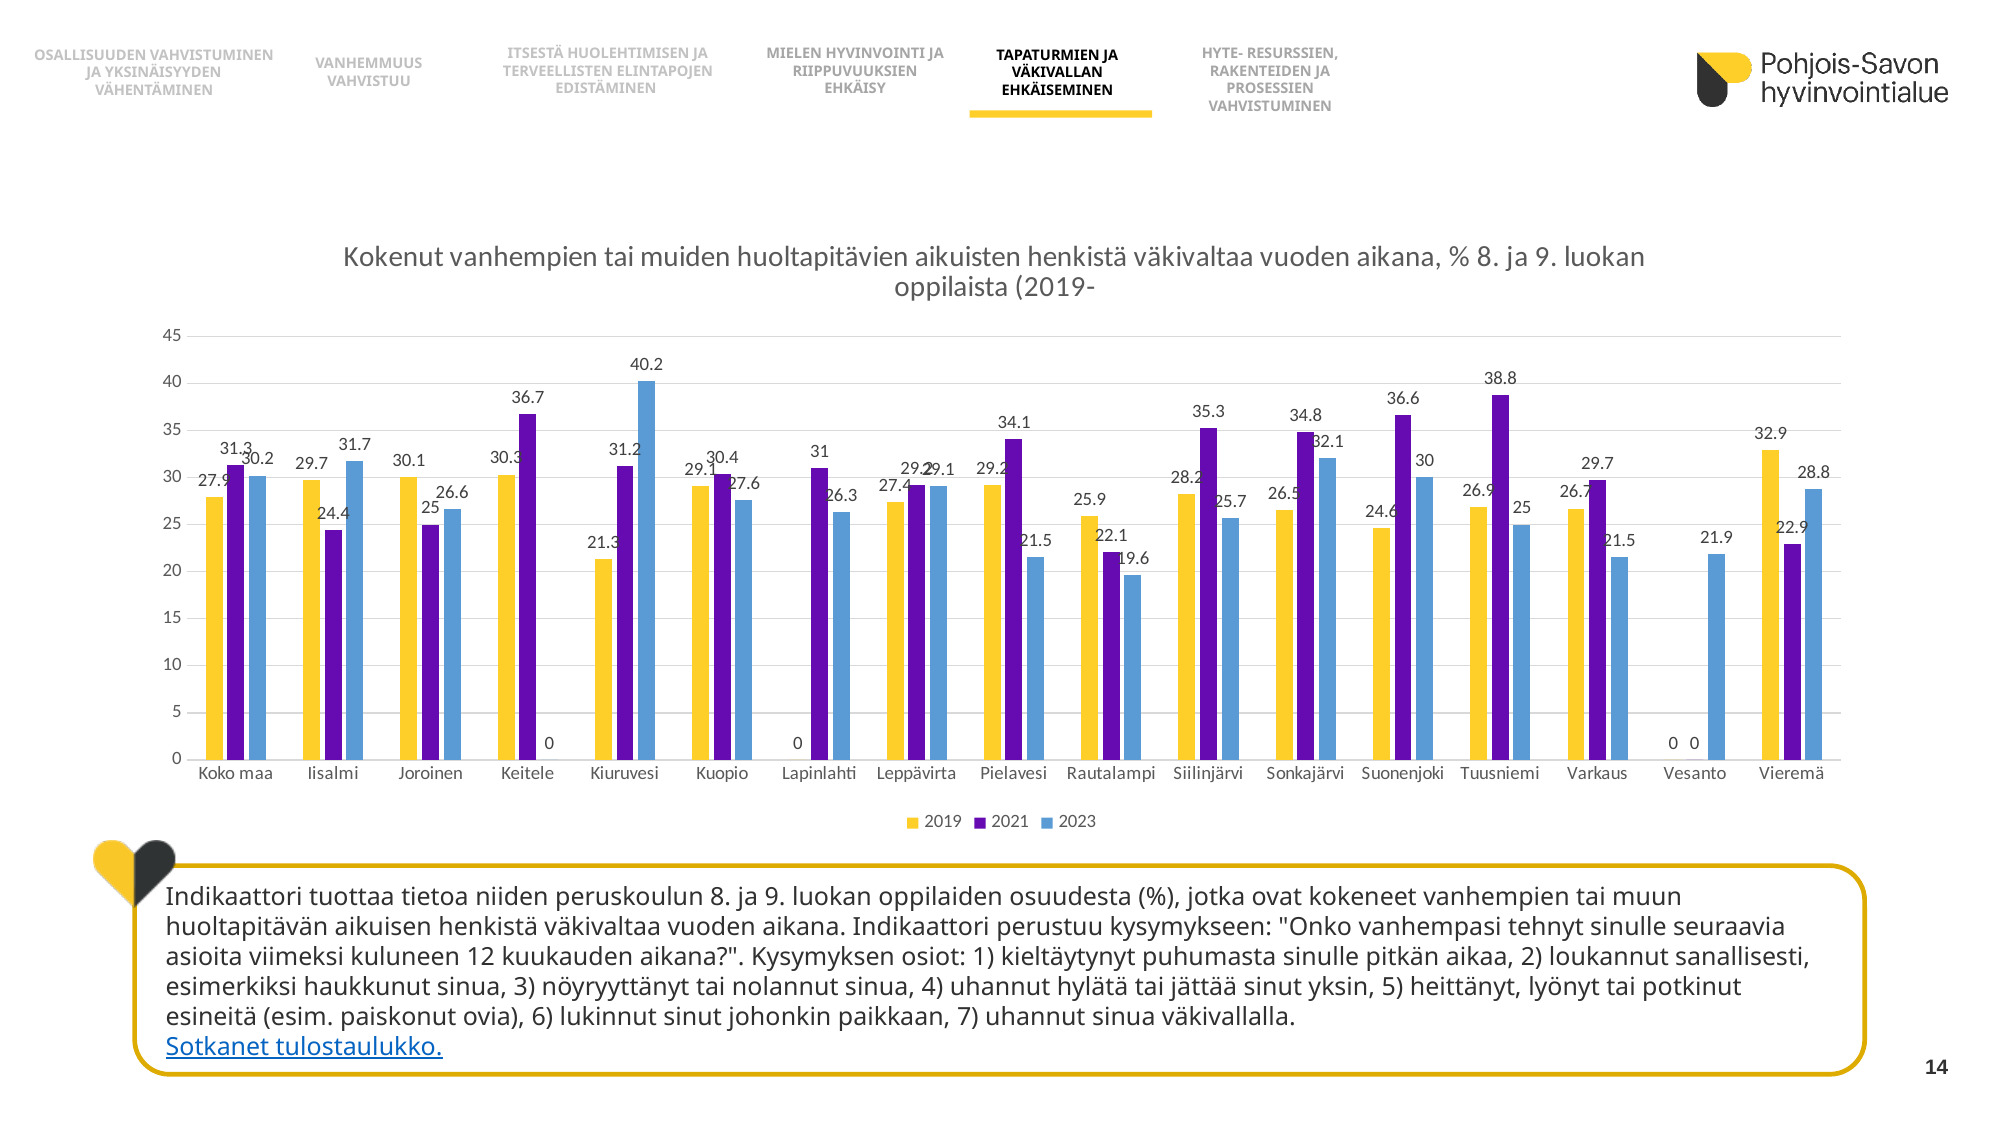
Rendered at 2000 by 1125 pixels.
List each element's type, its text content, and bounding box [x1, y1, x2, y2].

text_box OSALLISUUDEN VAHVISTUMINEN JA YKSINÄISYYDEN VÄHENTÄMINEN [32, 44, 276, 99]
text_box HYTE- RESURSSIEN, RAKENTEIDEN JA PROSESSIEN VAHVISTUMINEN [1164, 43, 1377, 115]
text_box Indikaattori tuottaa tietoa niiden peruskoulun 8. ja 9. luokan oppilaiden osuudesta (%), jotka ovat kokeneet vanhempien tai muun huoltapitävän aikuisen henkistä väkivaltaa vuoden aikana. Indikaattori perustuu kysymykseen: "Onko vanhempasi tehnyt sinulle seuraavia asioita viimeksi kuluneen 12 kuukauden aikana?". Kysymyksen osiot: 1) kieltäytynyt puhumasta sinulle pitkän aikaa, 2) loukannut sanallisesti, esimerkiksi haukkunut sinua, 3) nöyryyttänyt tai nolannut sinua, 4) uhannut hylätä tai jättää sinut yksin, 5) heittänyt, lyönyt tai potkinut esineitä (esim. paiskonut ovia), 6) lukinnut sinut johonkin paikkaan, 7) uhannut sinua väkivallalla. Sotkanet tulostaulukko. [165, 880, 1834, 1065]
text_box VANHEMMUUS VAHVISTUU [277, 53, 461, 90]
text_box MIELEN HYVINVOINTI JA RIIPPUVUUKSIEN EHKÄISY [759, 43, 951, 97]
text_box [969, 109, 1153, 119]
slide_number 14 [1498, 1036, 1949, 1097]
picture [93, 840, 177, 909]
text_box [1090, 346, 1968, 1009]
chart [127, 217, 1876, 839]
picture [1697, 52, 1948, 107]
text_box TAPATURMIEN JA VÄKIVALLAN EHKÄISEMINEN [961, 44, 1153, 99]
text_box ITSESTÄ HUOLEHTIMISEN JA TERVEELLISTEN ELINTAPOJEN EDISTÄMINEN [501, 43, 715, 98]
text_box [133, 864, 1866, 1076]
